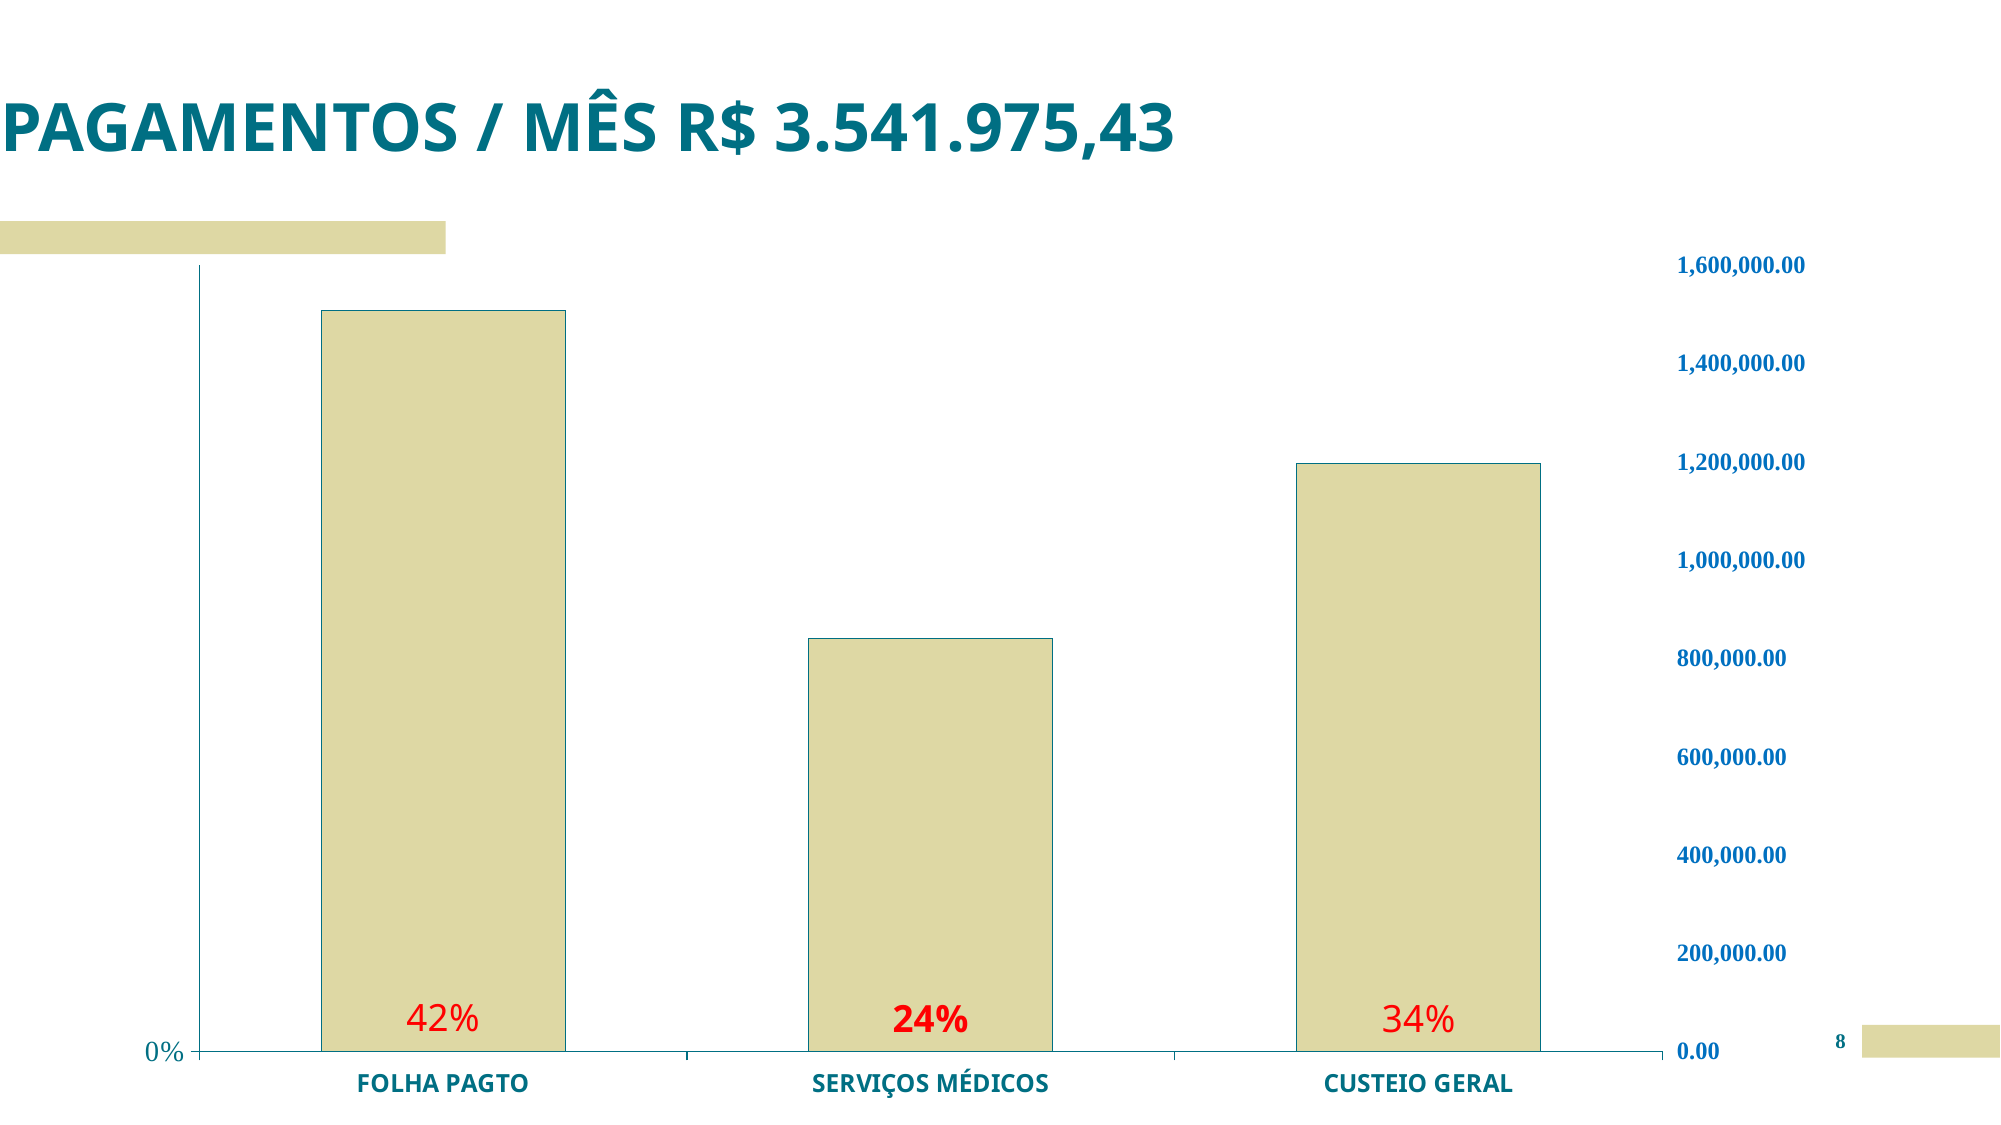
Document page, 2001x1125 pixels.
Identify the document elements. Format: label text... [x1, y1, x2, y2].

slide_number 8 [1818, 1027, 1863, 1065]
chart [47, 238, 1806, 1108]
title PAGAMENTOS / MÊS R$ 3.541.975,43 [0, 68, 1280, 166]
